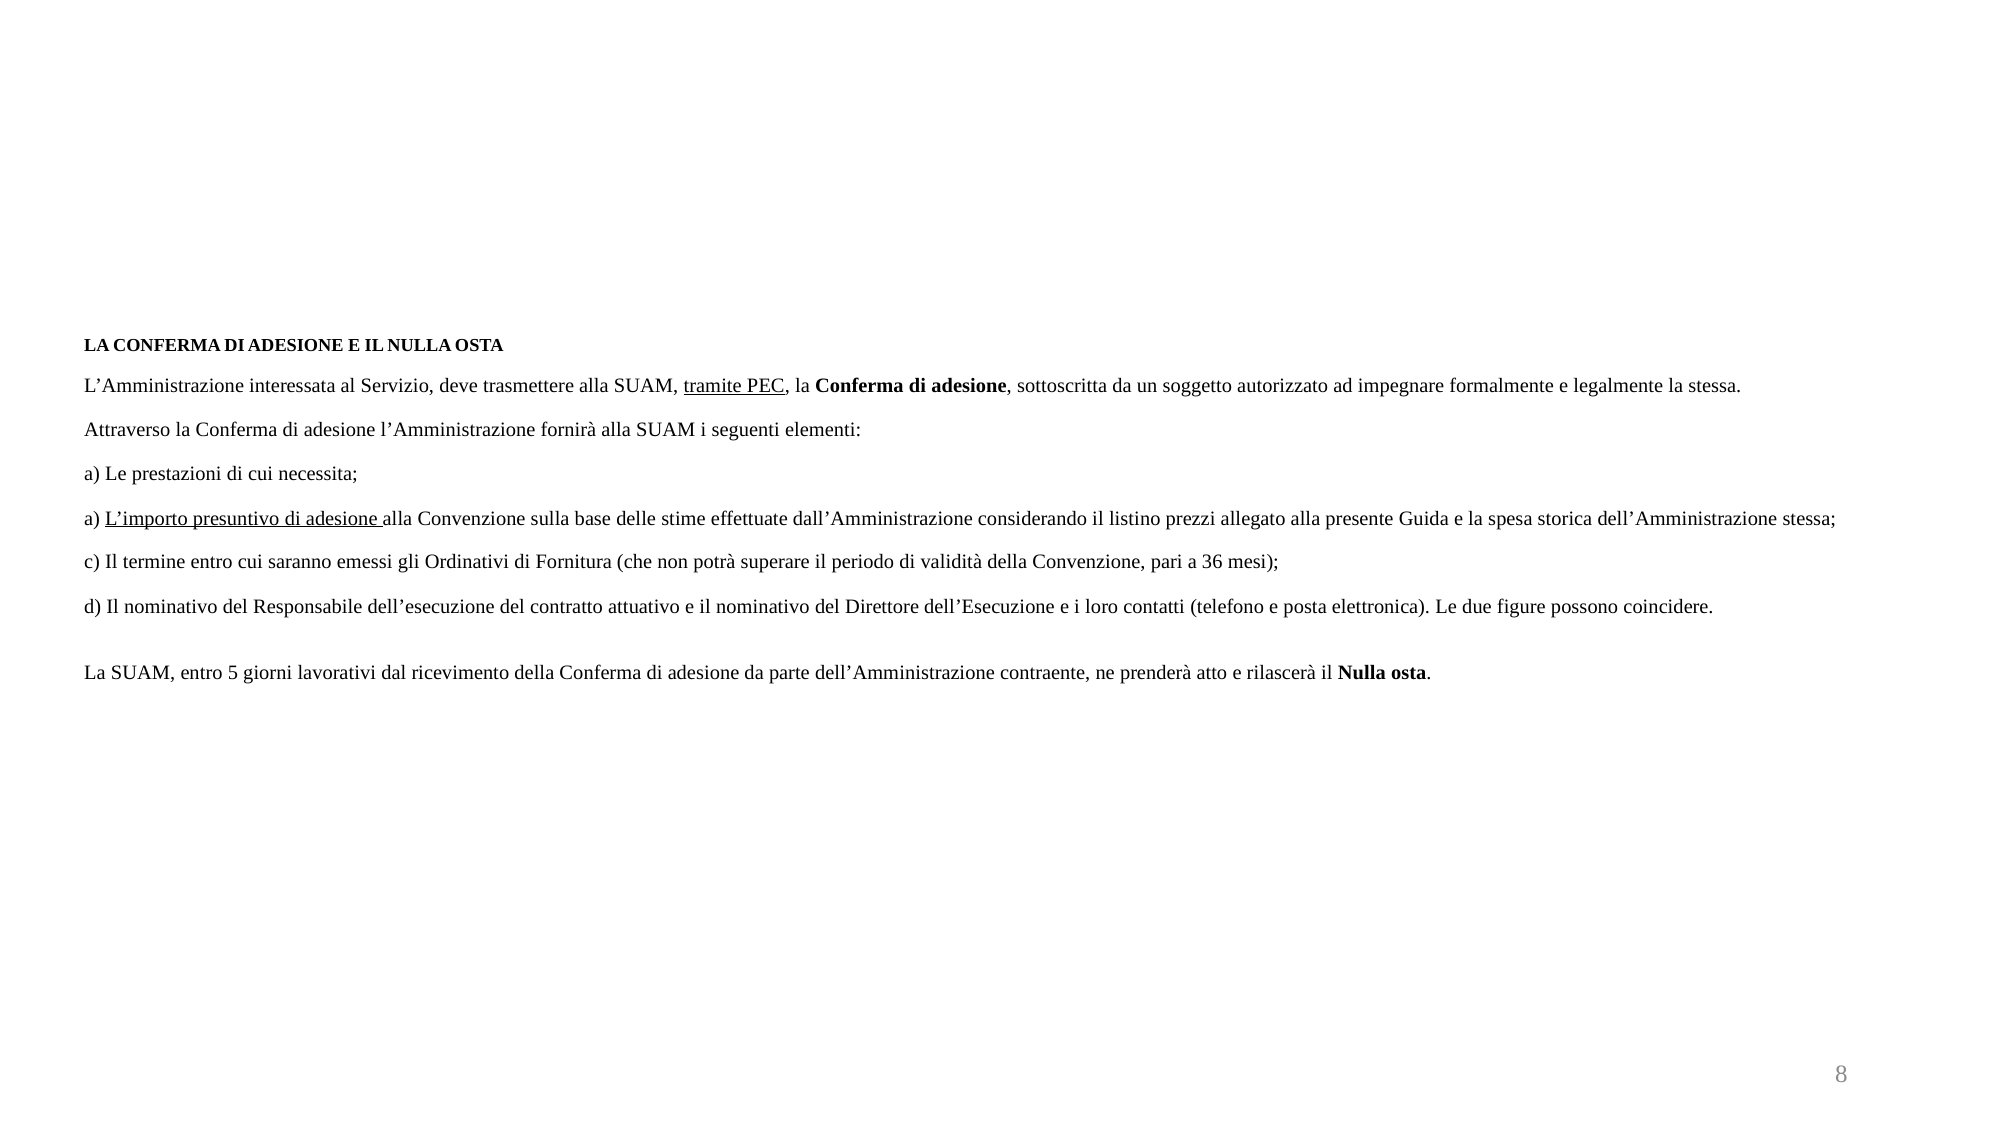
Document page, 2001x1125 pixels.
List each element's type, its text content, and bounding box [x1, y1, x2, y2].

slide_number 8 [1412, 1042, 1863, 1103]
title LA CONFERMA DI ADESIONE E IL NULLA OSTA L’Amministrazione interessata al Servizio, deve trasmettere alla SUAM, tramite PEC, la Conferma di adesione, sottoscritta da un soggetto autorizzato ad impegnare formalmente e legalmente la stessa. Attraverso la Conferma di adesione l’Amministrazione fornirà alla SUAM i seguenti elementi: a) Le prestazioni di cui necessita; a) L’importo presuntivo di adesione alla Convenzione sulla base delle stime effettuate dall’Amministrazione considerando il listino prezzi allegato alla presente Guida e la spesa storica dell’Amministrazione stessa; c) Il termine entro cui saranno emessi gli Ordinativi di Fornitura (che non potrà superare il periodo di validità della Convenzione, pari a 36 mesi); d) Il nominativo del Responsabile dell’esecuzione del contratto attuativo e il nominativo del Direttore dell’Esecuzione e i loro contatti (telefono e posta elettronica). Le due figure possono coincidere. La SUAM, entro 5 giorni lavorativi dal ricevimento della Conferma di adesione da parte dell’Amministrazione contraente, ne prenderà atto e rilascerà il Nulla osta. [69, 48, 1930, 1099]
